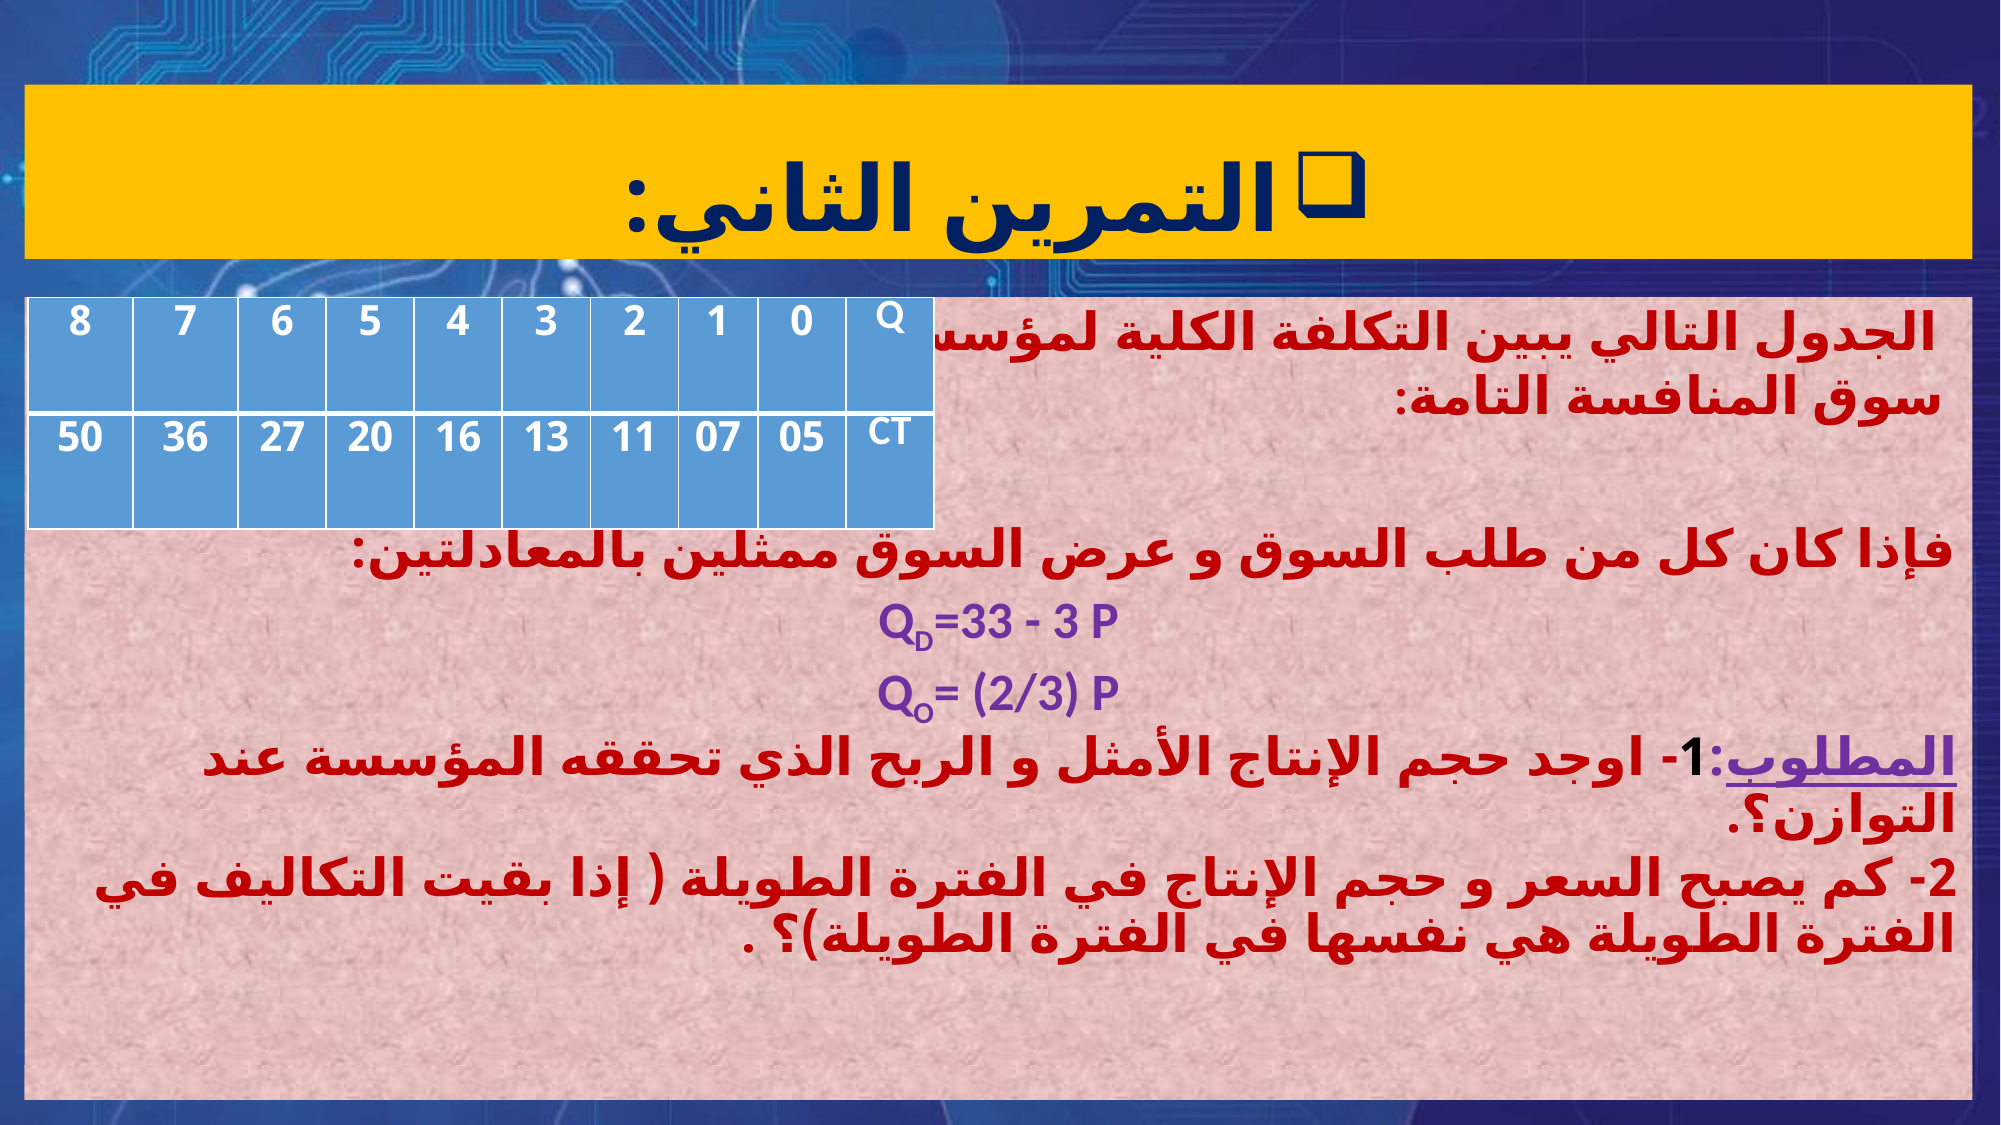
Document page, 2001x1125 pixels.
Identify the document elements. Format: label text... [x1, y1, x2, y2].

table_header 8 [29, 298, 132, 411]
table_cell CT [847, 416, 933, 528]
table_header 4 [415, 298, 501, 411]
table_header 5 [327, 298, 413, 411]
table_cell 20 [327, 416, 413, 528]
table_header 2 [591, 298, 678, 411]
table_cell 13 [503, 416, 590, 528]
table_cell 07 [679, 416, 757, 528]
table_cell 50 [29, 416, 132, 528]
table_cell 36 [134, 416, 237, 528]
table_header 7 [134, 298, 237, 411]
table_cell 16 [415, 416, 501, 528]
subtitle الجدول التالي يبين التكلفة الكلية لمؤسسة تعمل في سوق المنافسة التامة: فإذا كان كل من طلب السوق و عرض السوق ممثلين بالمعادلتين: QD=33 - 3 P QO= (2/3) P المطلوب:1- اوجد حجم الإنتاج الأمثل و الربح الذي تحققه المؤسسة عند التوازن؟. 2- كم يصبح السعر و حجم الإنتاج في الفترة الطويلة ( إذا بقيت التكاليف في الفترة الطويلة هي نفسها في الفترة الطويلة)؟ . [24, 297, 1973, 1100]
table_header 3 [503, 298, 590, 411]
table_cell 11 [591, 416, 678, 528]
table_cell 05 [759, 416, 845, 528]
table_header 1 [679, 298, 757, 411]
picture [0, 0, 2001, 1125]
table_header Q [847, 298, 933, 411]
title التمرين الثاني: [24, 84, 1973, 259]
table_header 0 [759, 298, 845, 411]
table_header 6 [239, 298, 325, 411]
table_cell 27 [239, 416, 325, 528]
